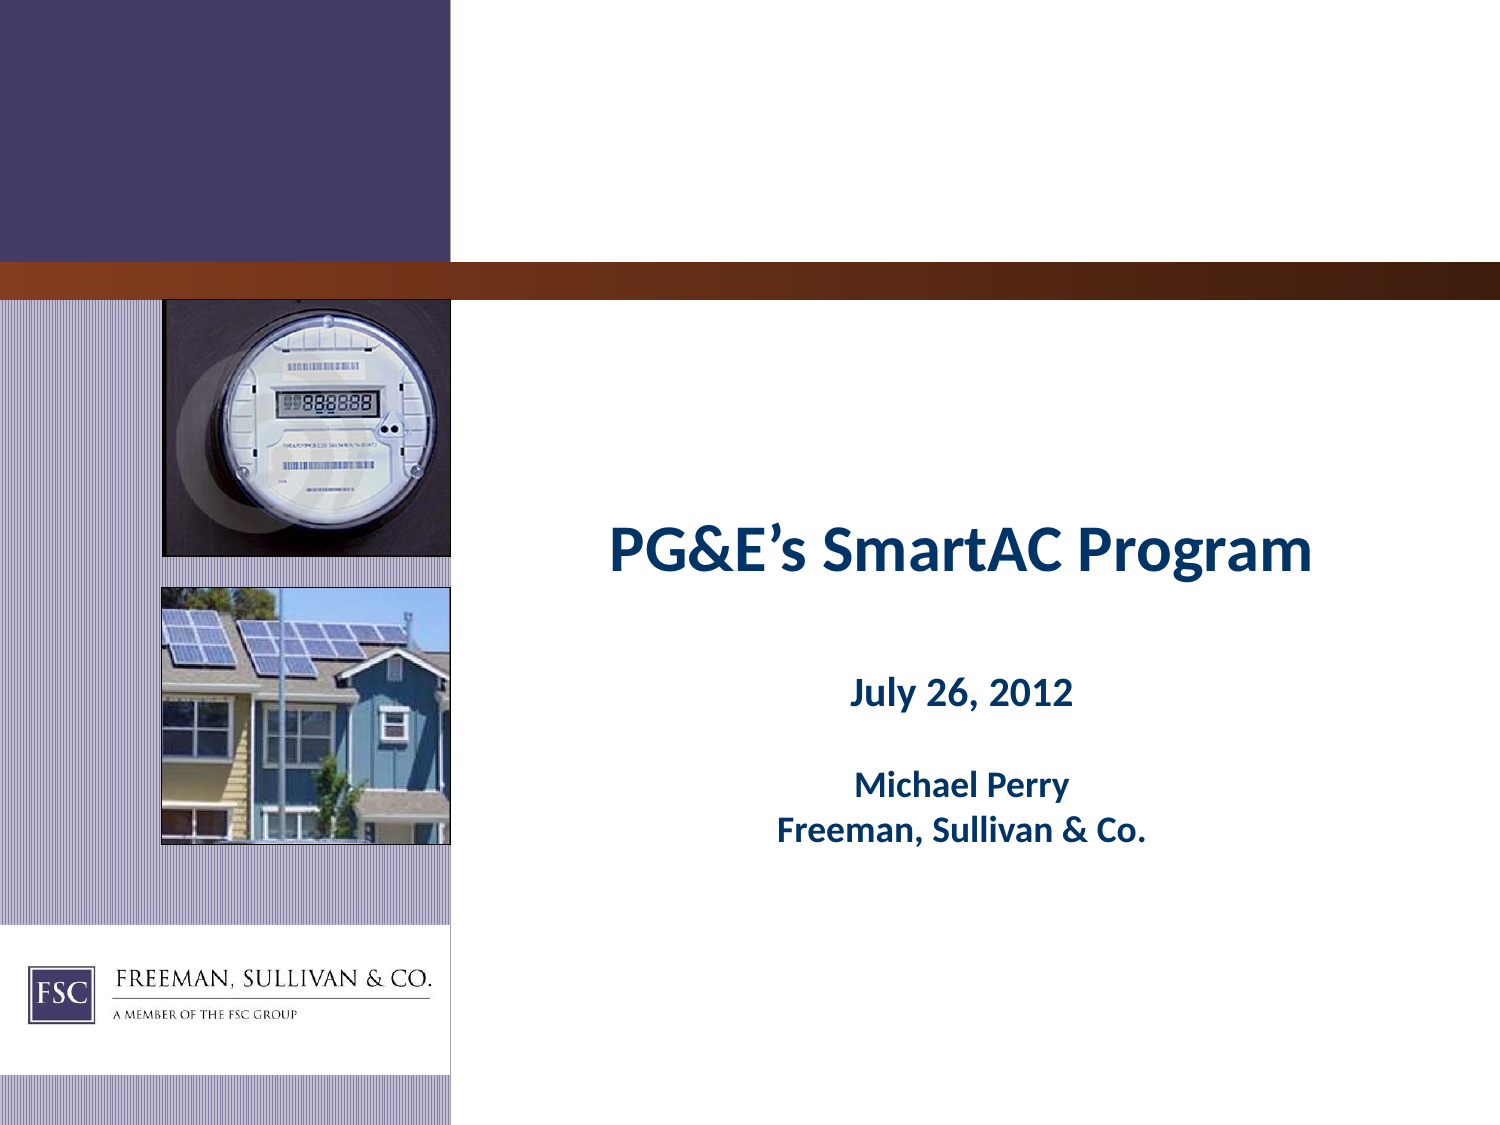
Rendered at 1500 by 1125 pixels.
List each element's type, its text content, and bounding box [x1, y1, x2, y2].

picture [24, 963, 435, 1025]
title PG&E’s SmartAC Program July 26, 2012 Michael Perry Freeman, Sullivan & Co. [468, 324, 1456, 1101]
picture [162, 588, 450, 844]
picture [163, 300, 450, 556]
